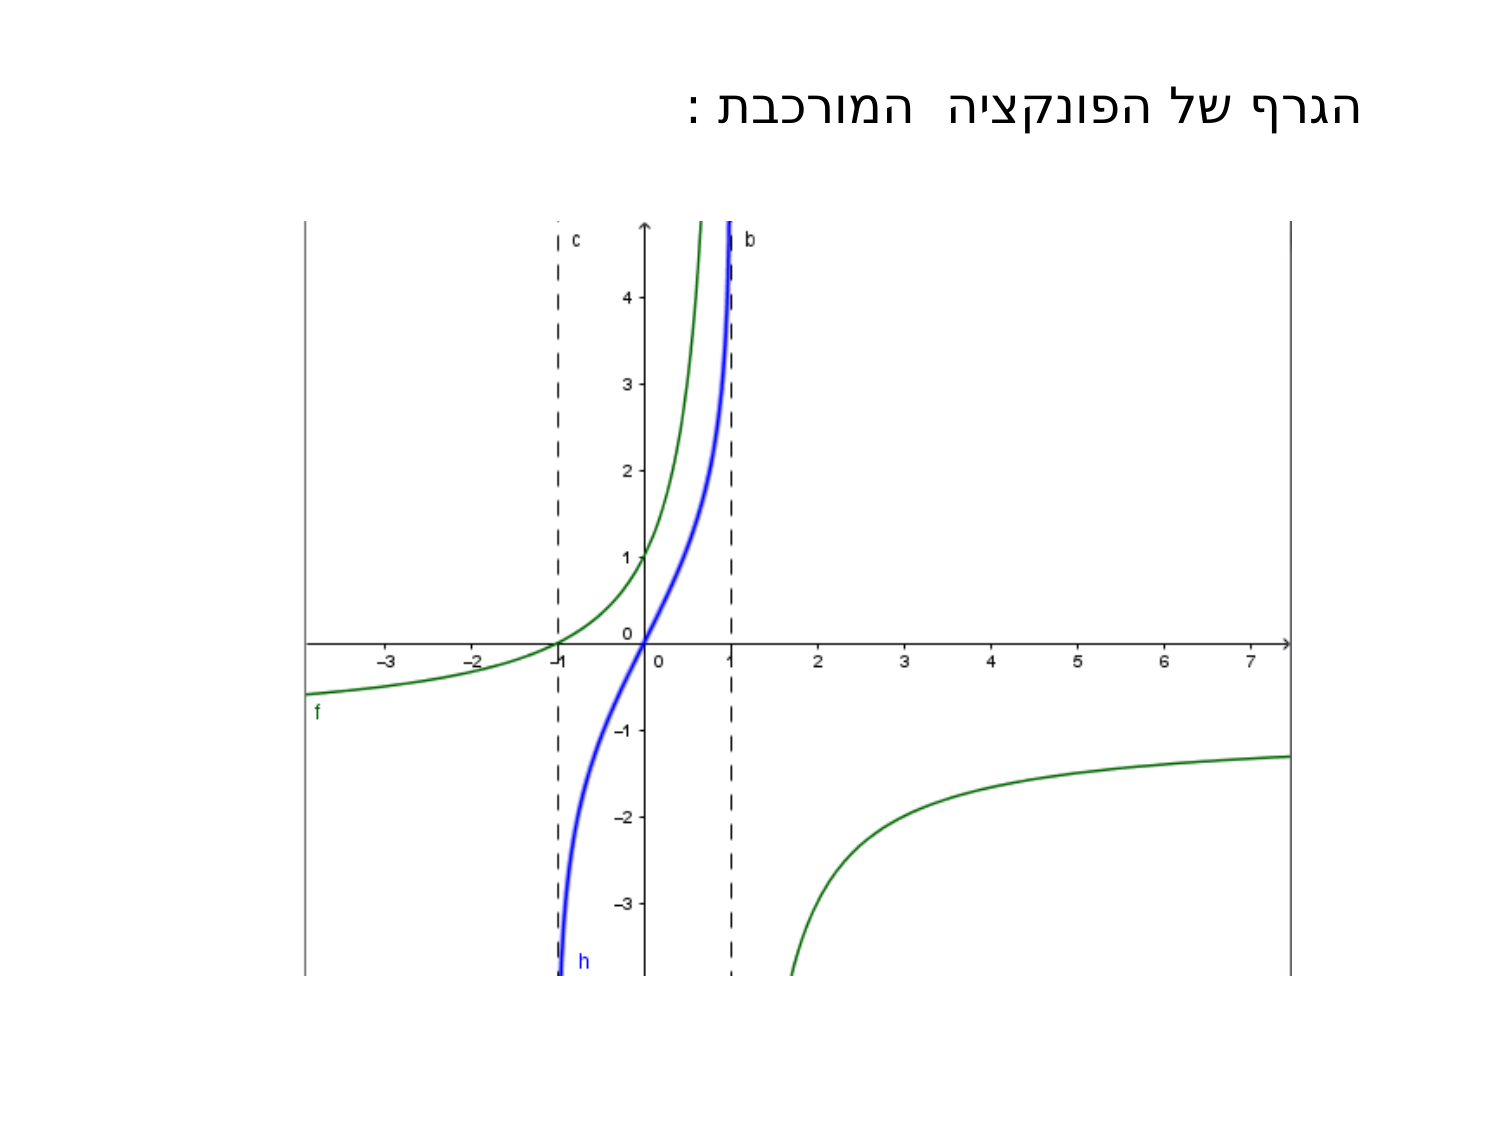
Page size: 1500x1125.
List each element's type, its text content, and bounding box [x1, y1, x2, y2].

picture [303, 221, 1292, 977]
text_box הגרף של הפונקציה המורכבת : [620, 66, 1388, 142]
